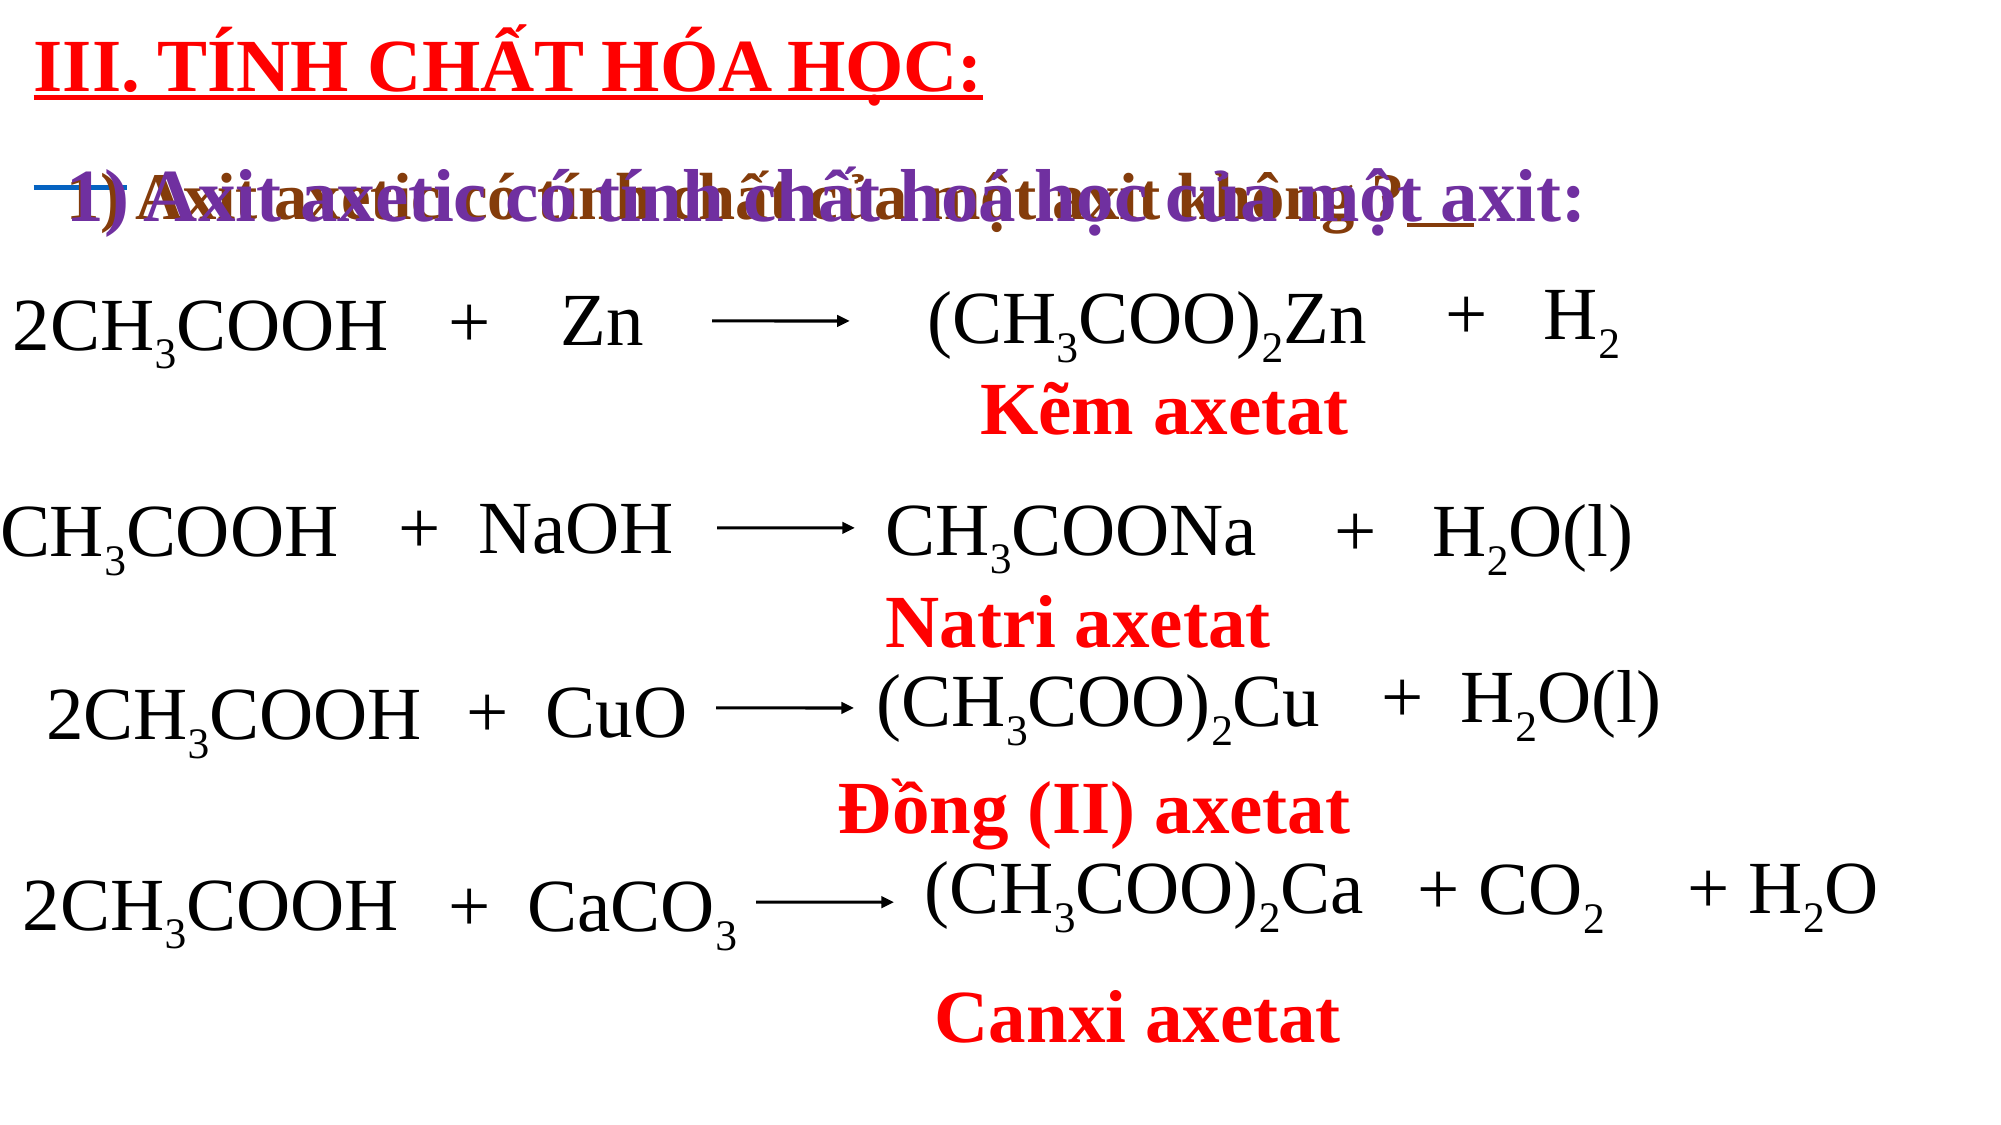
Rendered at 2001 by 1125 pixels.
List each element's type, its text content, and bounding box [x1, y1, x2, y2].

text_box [861, 640, 1807, 751]
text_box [7, 847, 909, 956]
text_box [0, 470, 737, 581]
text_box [0, 262, 737, 374]
text_box [737, 314, 850, 328]
text_box Kẽm axetat [965, 368, 1404, 457]
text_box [31, 654, 913, 764]
text_box Natri axetat [870, 564, 1358, 640]
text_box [909, 830, 1940, 1066]
text_box Đồng (II) axetat [823, 751, 1404, 847]
text_box + H2O(l) [1300, 474, 1802, 592]
text_box 1) Axit axetic có tính chất hoá học của một axit: [52, 139, 1687, 244]
text_box [737, 521, 855, 535]
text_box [912, 257, 1782, 368]
text_box III. TÍNH CHẤT HÓA HỌC: [18, 8, 1007, 204]
text_box CH3COONa [870, 472, 1535, 564]
